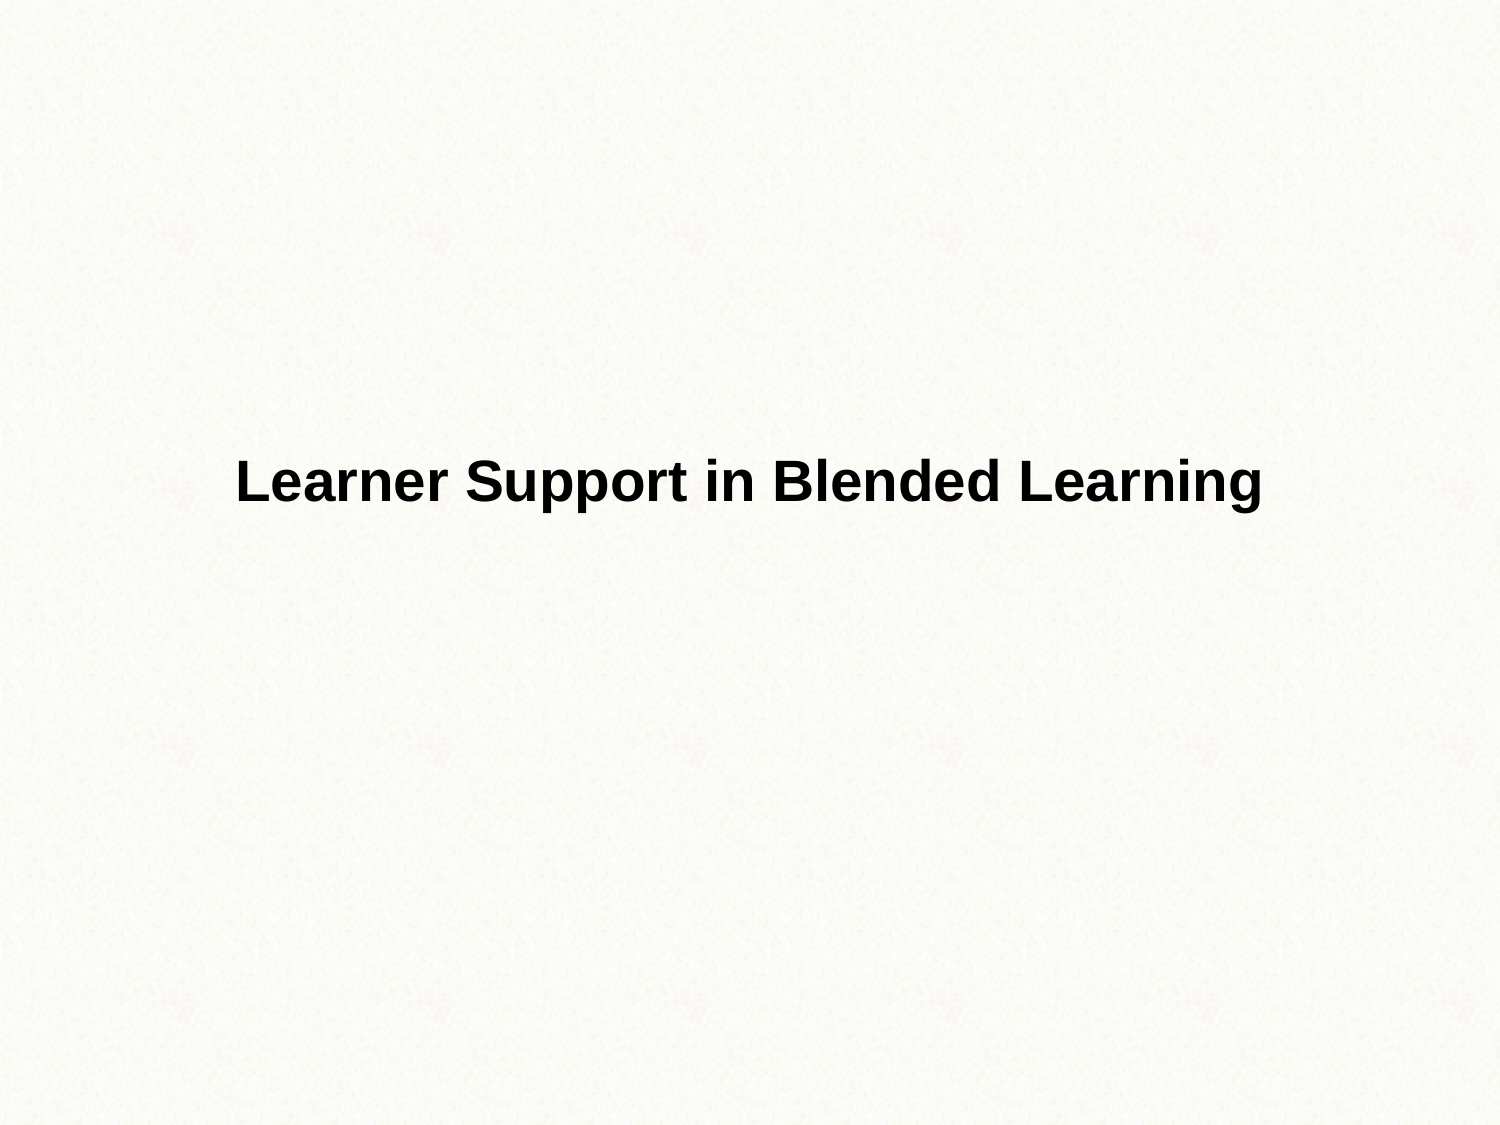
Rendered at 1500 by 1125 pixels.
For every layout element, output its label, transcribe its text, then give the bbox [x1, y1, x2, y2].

text_box Learner Support in Blended Learning [41, 435, 1459, 520]
